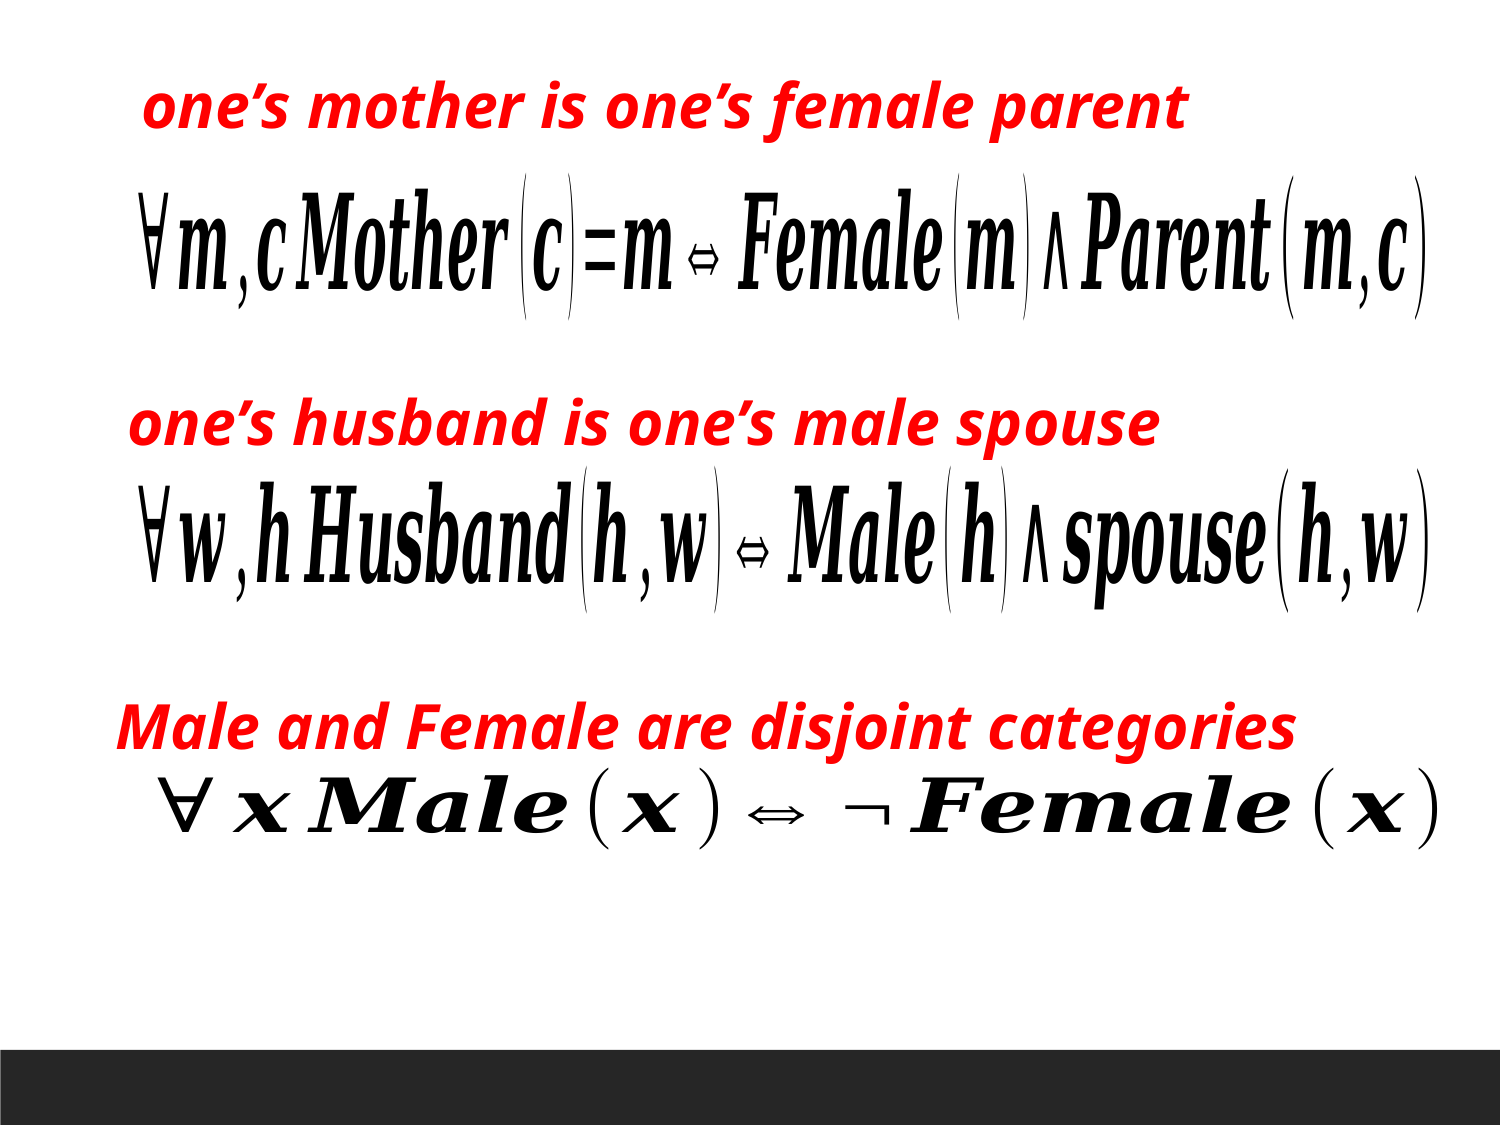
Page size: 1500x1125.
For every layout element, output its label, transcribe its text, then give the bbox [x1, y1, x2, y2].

text_box one’s husband is one’s male spouse [112, 376, 1388, 466]
text_box one’s mother is one’s female parent [126, 58, 1402, 149]
text_box Male and Female are disjoint categories [100, 679, 1376, 770]
